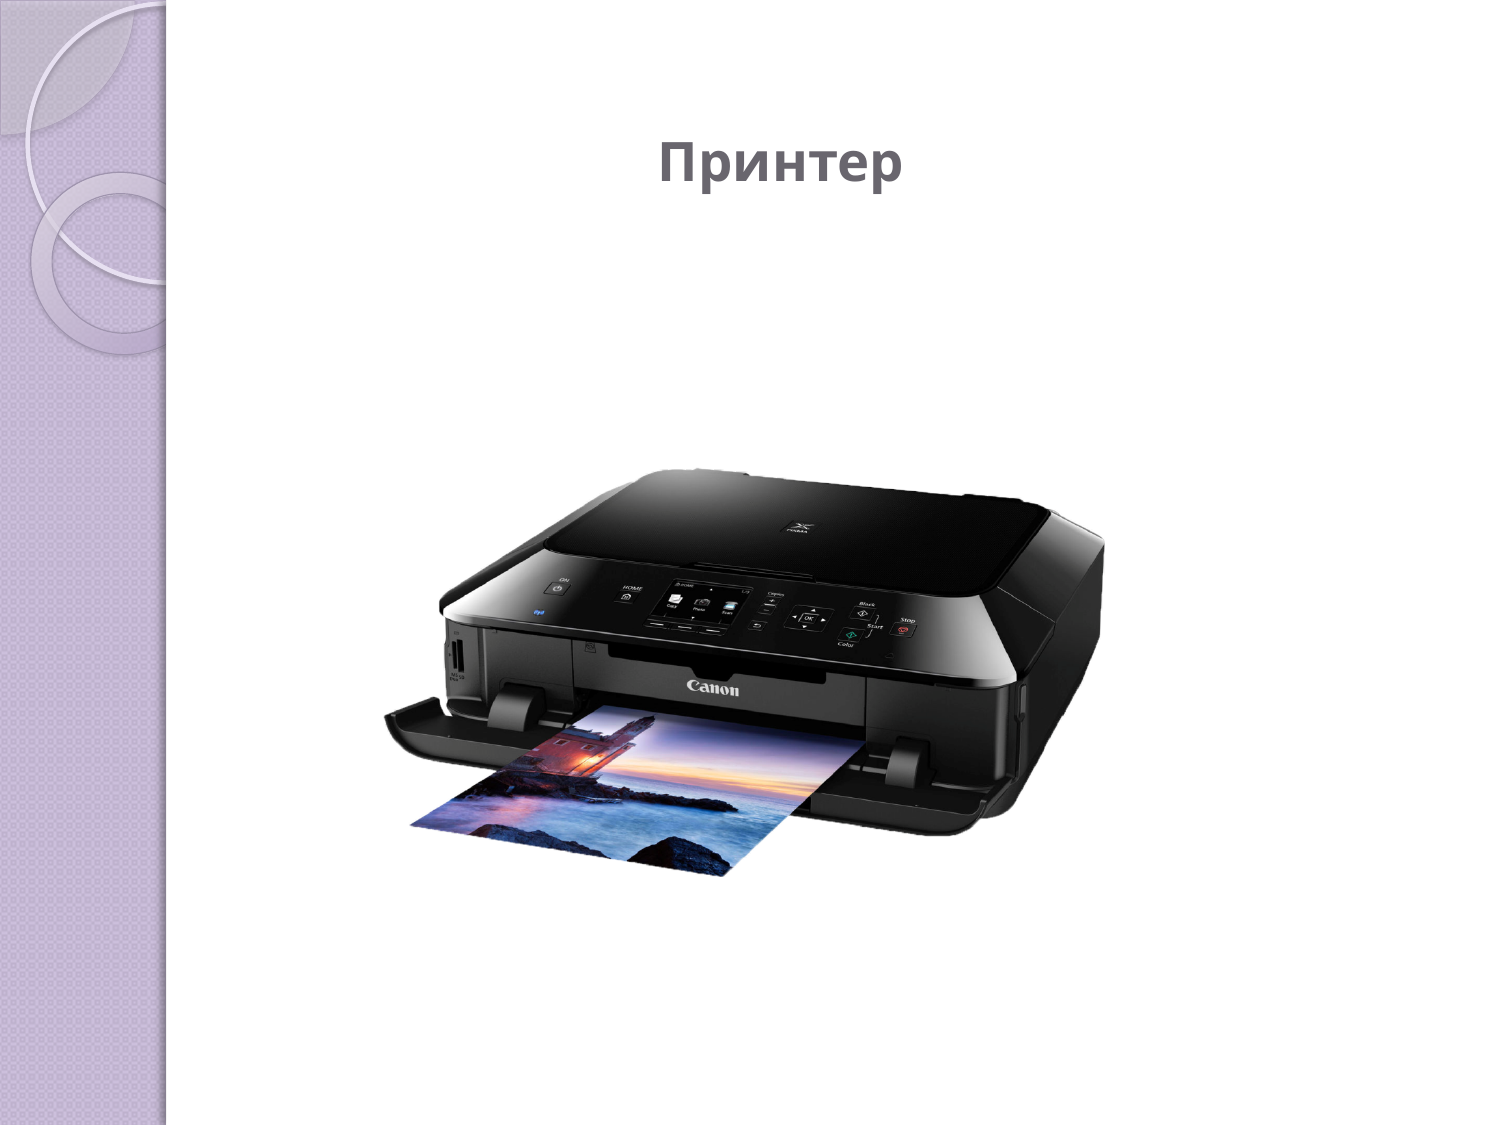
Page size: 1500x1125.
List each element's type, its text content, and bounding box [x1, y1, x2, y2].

title Принтер [159, 54, 1404, 243]
picture [383, 467, 1105, 877]
